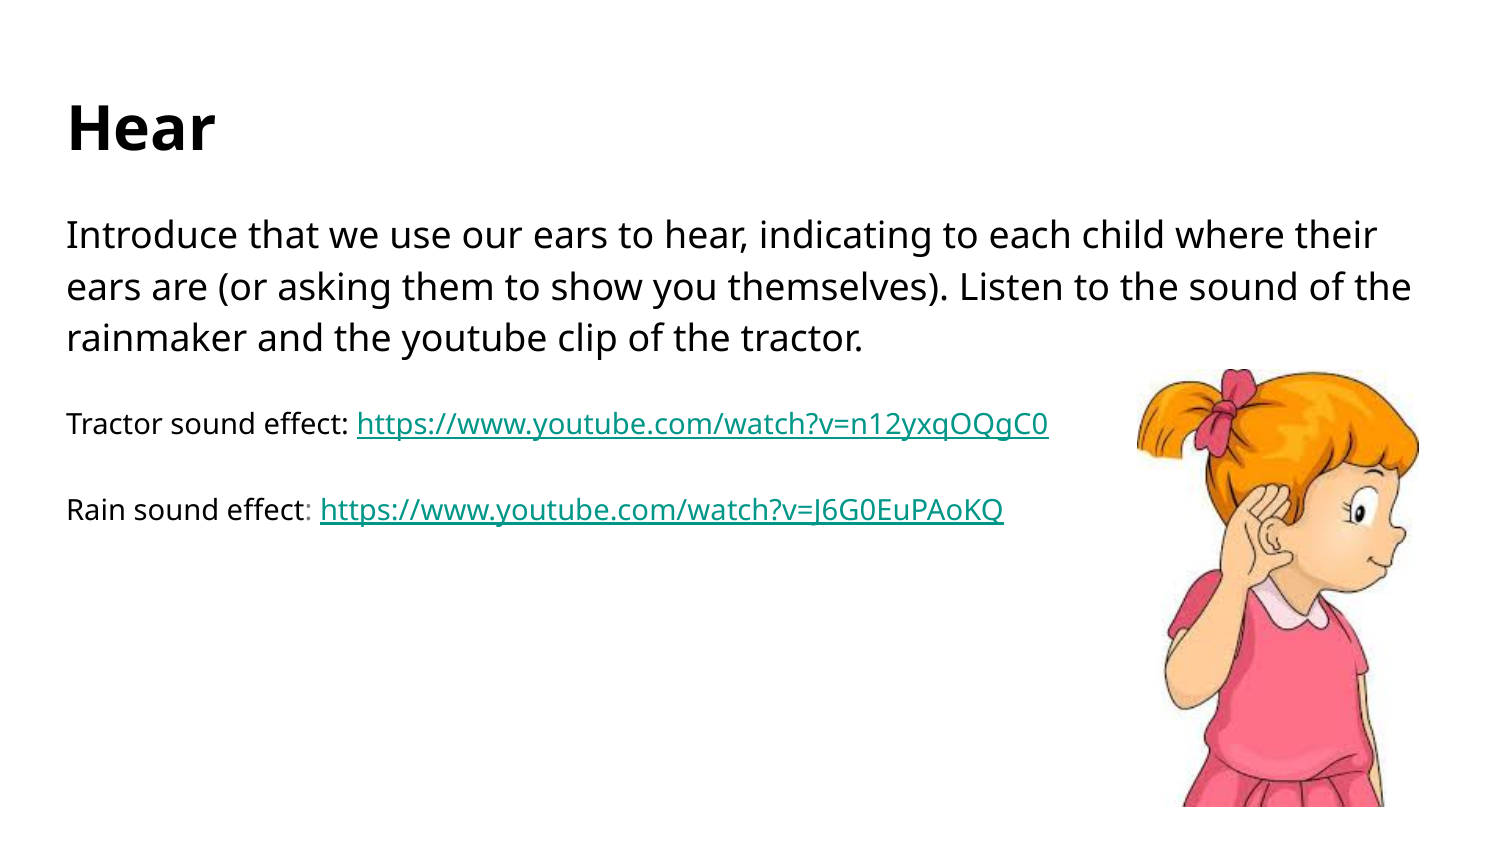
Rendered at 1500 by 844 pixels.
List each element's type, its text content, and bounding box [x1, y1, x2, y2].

picture [1137, 368, 1419, 807]
title Hear [51, 72, 1449, 176]
list Introduce that we use our ears to hear, indicating to each child where their ears are (or asking them to show you themselves). Listen to the sound of the rainmaker and the youtube clip of the tractor. Tractor sound effect: https://www.youtube.com/watch?v=n12yxqOQgC0 Rain sound effect: https://www.youtube.com/watch?v=J6G0EuPAoKQ [51, 189, 1449, 750]
